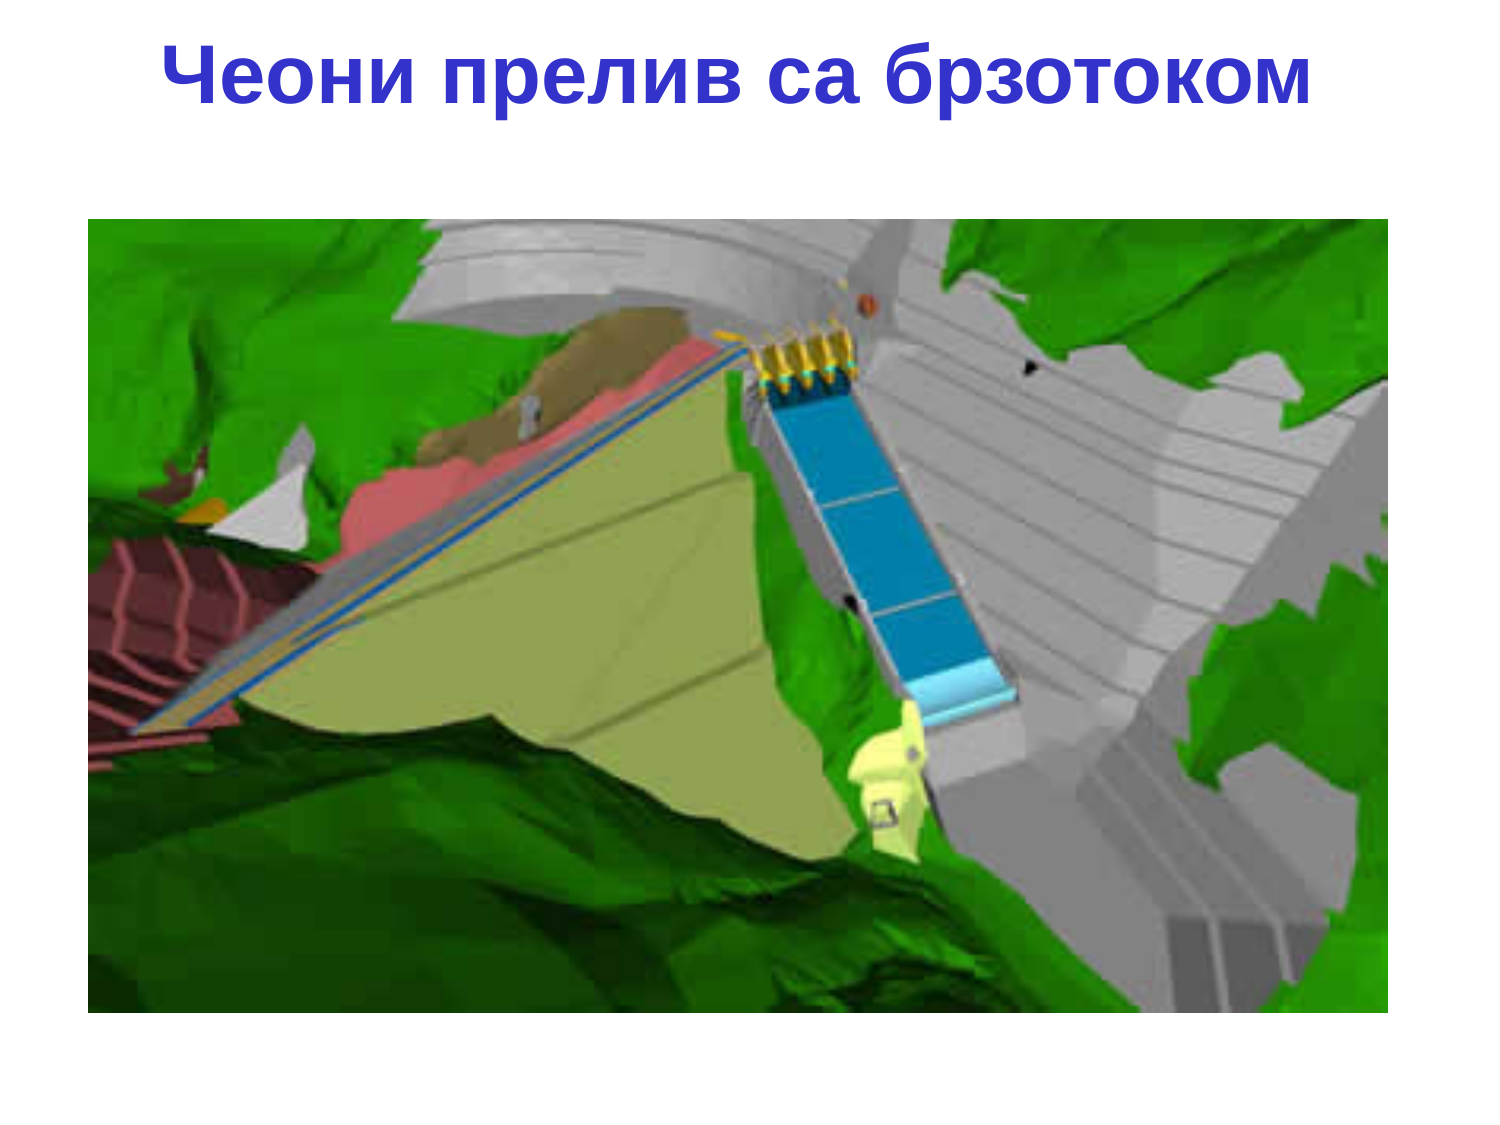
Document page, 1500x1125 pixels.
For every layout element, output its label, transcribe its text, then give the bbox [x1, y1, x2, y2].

title Чеони прелив са брзотоком [64, 18, 1412, 122]
picture [88, 219, 1388, 1013]
